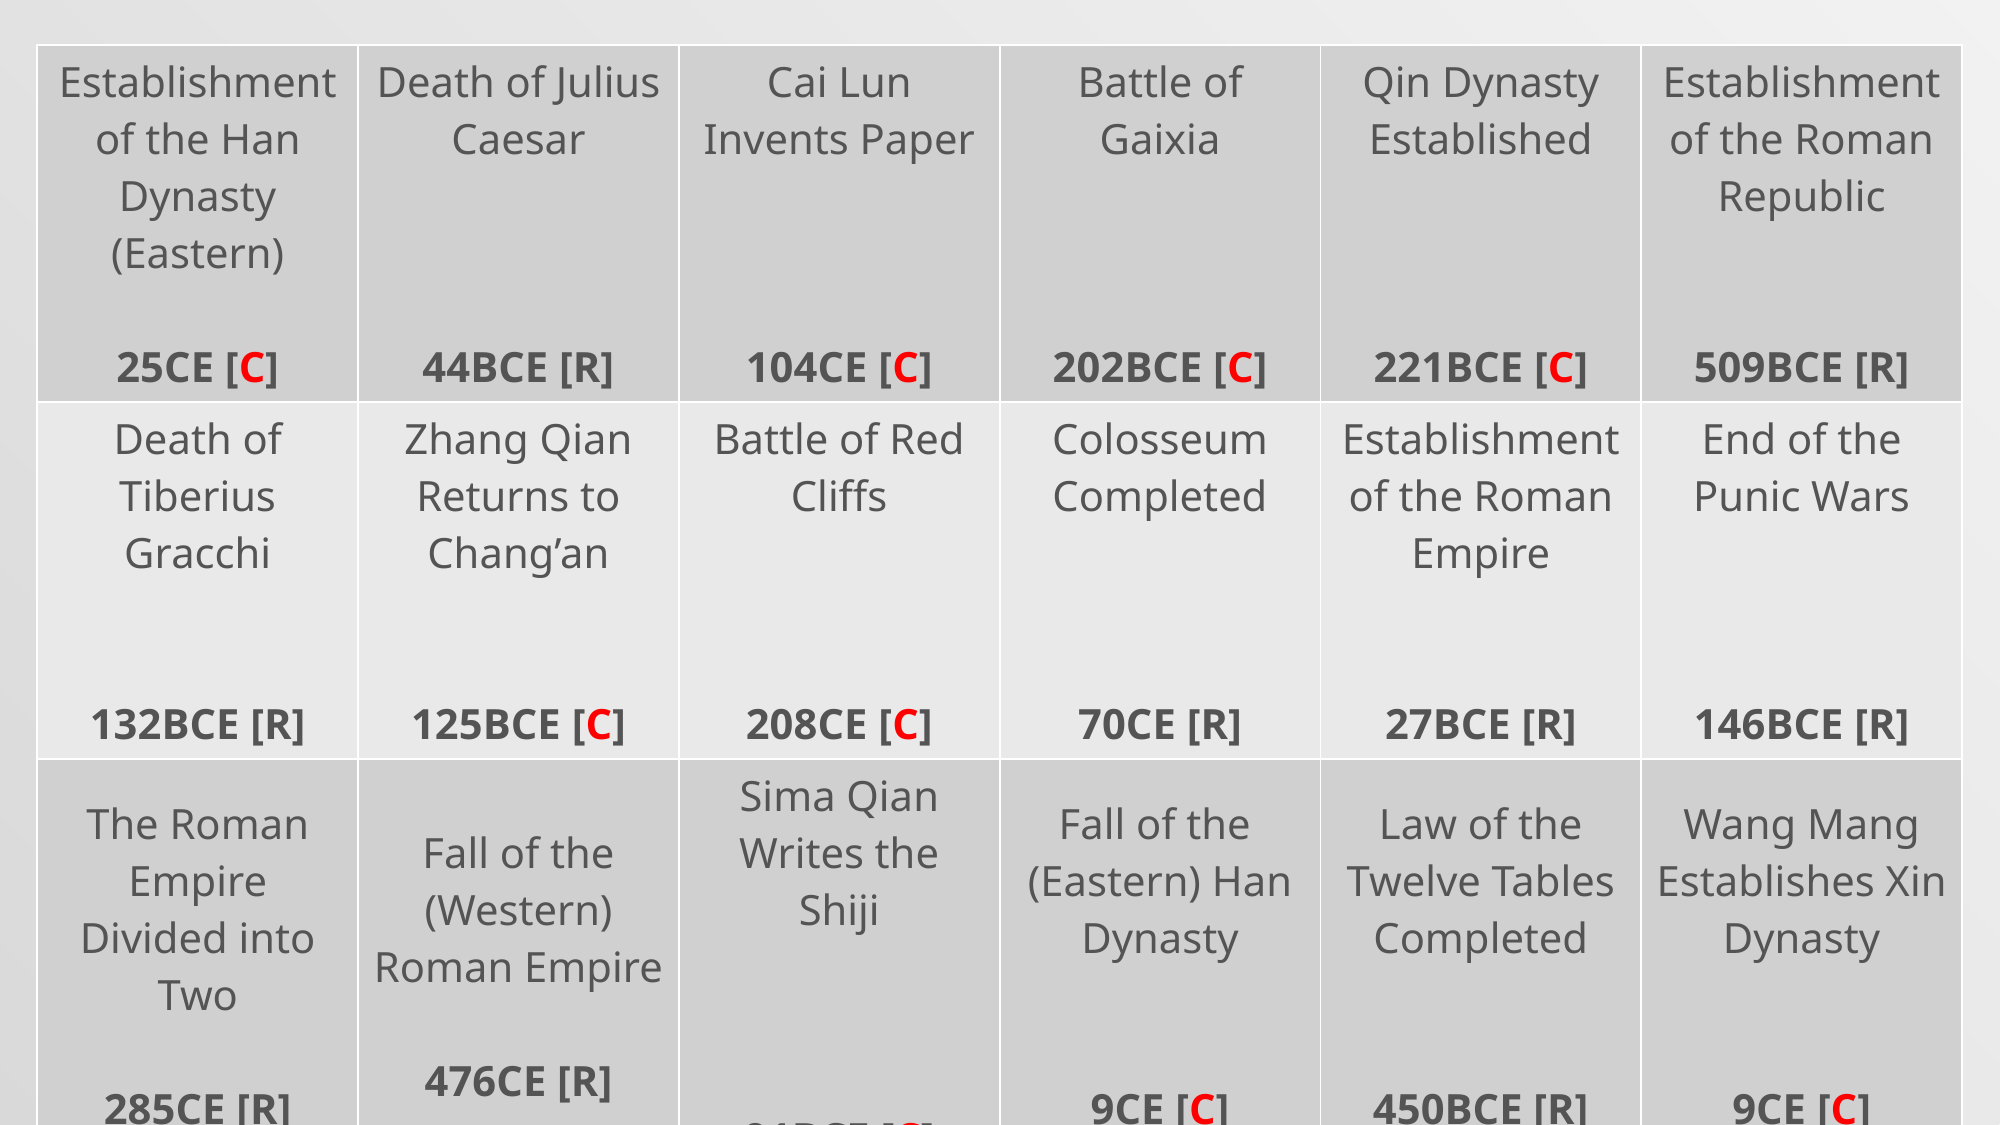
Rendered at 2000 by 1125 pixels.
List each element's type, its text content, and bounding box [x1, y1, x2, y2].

table_header Battle of Gaixia 202BCE [C] [1001, 46, 1320, 401]
table_header Cai Lun Invents Paper 104CE [C] [680, 46, 999, 401]
table_header Death of Julius Caesar 44BCE [R] [359, 46, 678, 401]
table_header Establishment of the Roman Republic 509BCE [R] [1642, 46, 1961, 401]
table_cell Sima Qian Writes the Shiji 91BCE [C] [680, 760, 999, 1125]
table_cell Law of the Twelve Tables Completed 450BCE [R] [1321, 760, 1640, 1125]
table_cell Fall of the (Western) Roman Empire 476CE [R] [359, 760, 678, 1125]
table_cell Wang Mang Establishes Xin Dynasty 9CE [C] [1642, 760, 1961, 1125]
table_cell Death of Tiberius Gracchi 132BCE [R] [38, 403, 357, 758]
table_cell End of the Punic Wars 146BCE [R] [1642, 403, 1961, 758]
table_cell Battle of Red Cliffs 208CE [C] [680, 403, 999, 758]
table_header Establishment of the Han Dynasty (Eastern) 25CE [C] [38, 46, 357, 401]
table_cell Colosseum Completed 70CE [R] [1001, 403, 1320, 758]
table_cell Zhang Qian Returns to Chang’an 125BCE [C] [359, 403, 678, 758]
table_cell Fall of the (Eastern) Han Dynasty 9CE [C] [1001, 760, 1320, 1125]
table_header Qin Dynasty Established 221BCE [C] [1321, 46, 1640, 401]
table_cell The Roman Empire Divided into Two 285CE [R] [38, 760, 357, 1125]
table_cell Establishment of the Roman Empire 27BCE [R] [1321, 403, 1640, 758]
